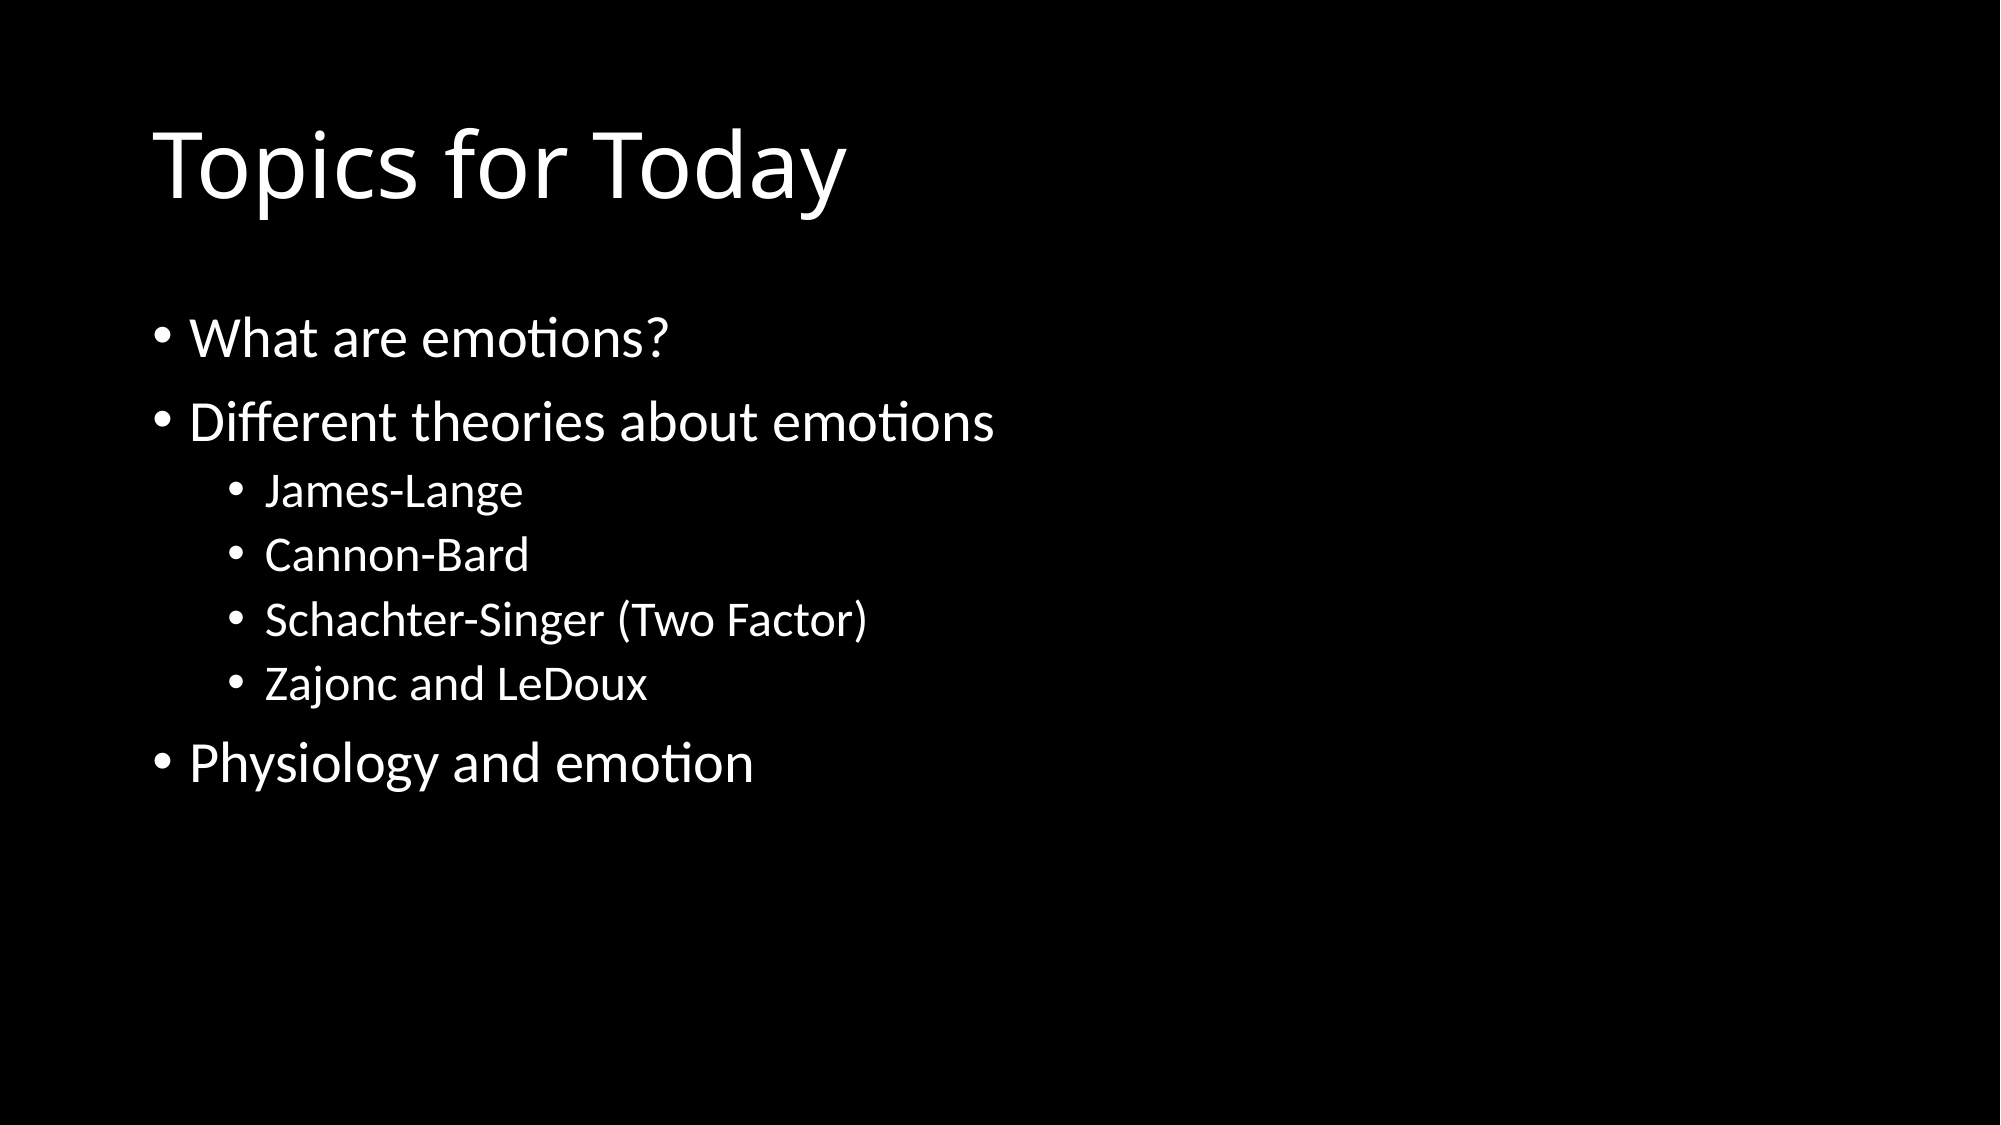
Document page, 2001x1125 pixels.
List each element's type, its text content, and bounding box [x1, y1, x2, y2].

list What are emotions? Different theories about emotions James-Lange Cannon-Bard Schachter-Singer (Two Factor) Zajonc and LeDoux Physiology and emotion [137, 299, 1863, 1014]
title Topics for Today [137, 59, 1863, 278]
